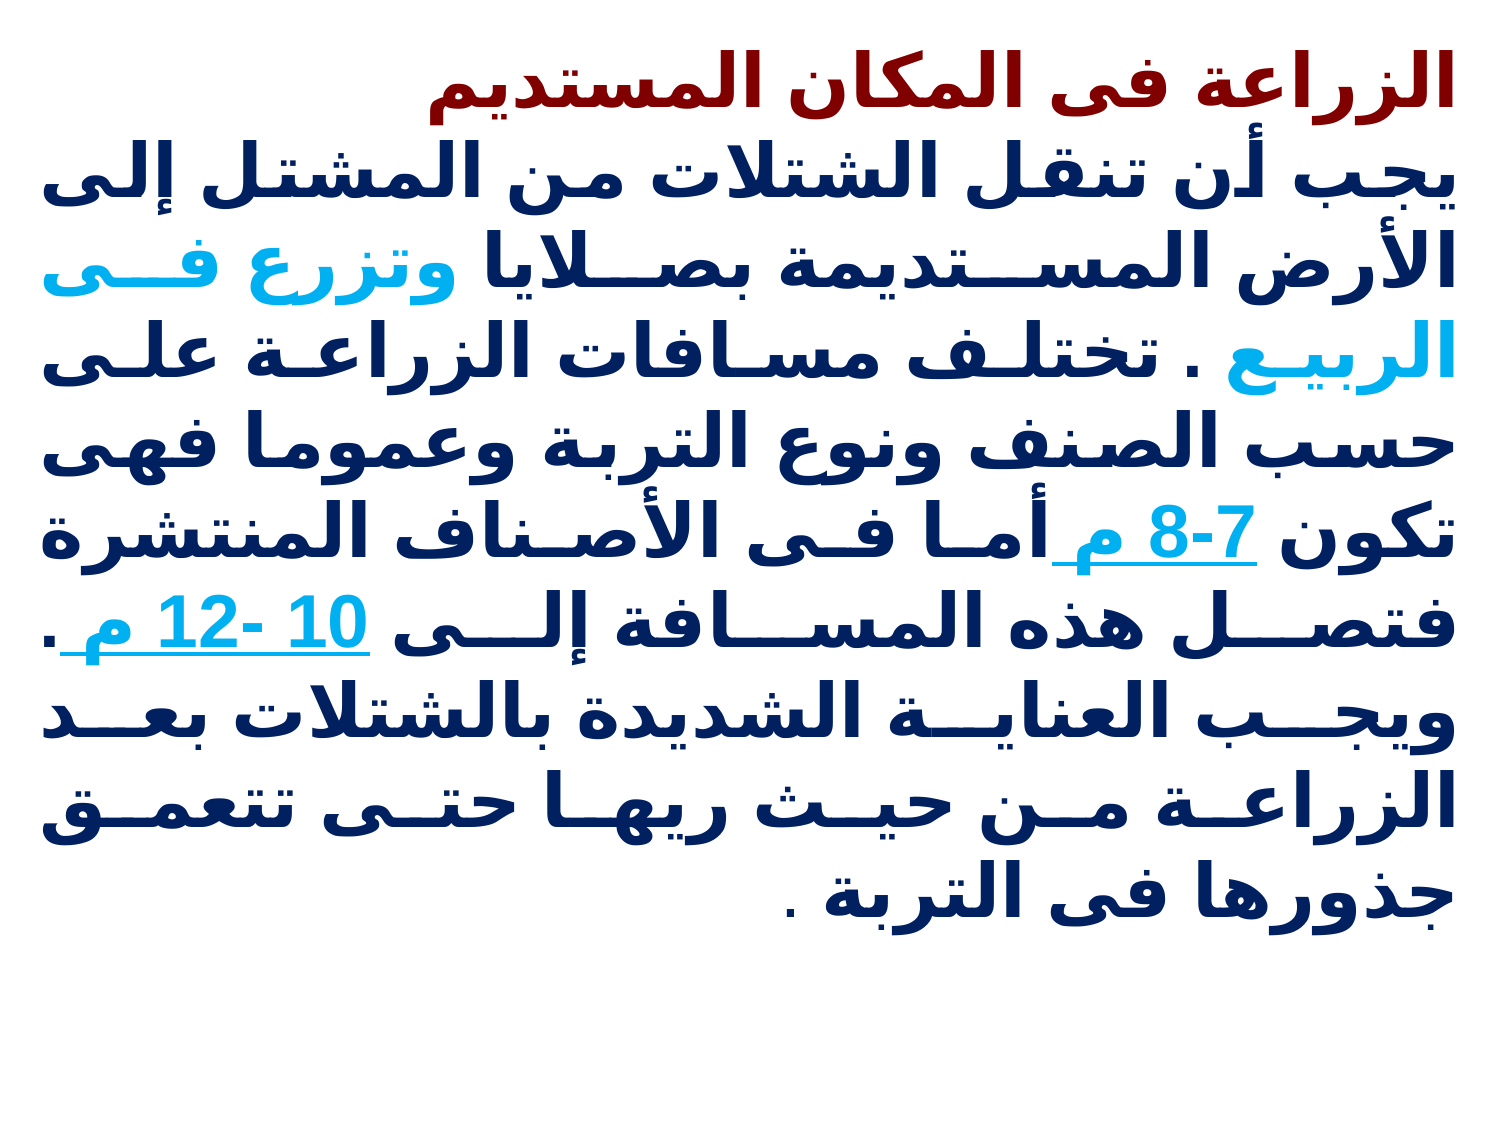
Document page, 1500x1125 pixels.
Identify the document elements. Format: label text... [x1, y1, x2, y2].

text_box الزراعة فى المكان المستديم يجب أن تنقل الشتلات من المشتل إلى الأرض المستديمة بصلايا وتزرع فى الربيع . تختلف مسافات الزراعة على حسب الصنف ونوع التربة وعموما فهى تكون 7-8 م أما فى الأصناف المنتشرة فتصل هذه المسافة إلى 10 -12 م . ويجب العناية الشديدة بالشتلات بعد الزراعة من حيث ريها حتى تتعمق جذورها فى التربة . [24, 24, 1475, 940]
